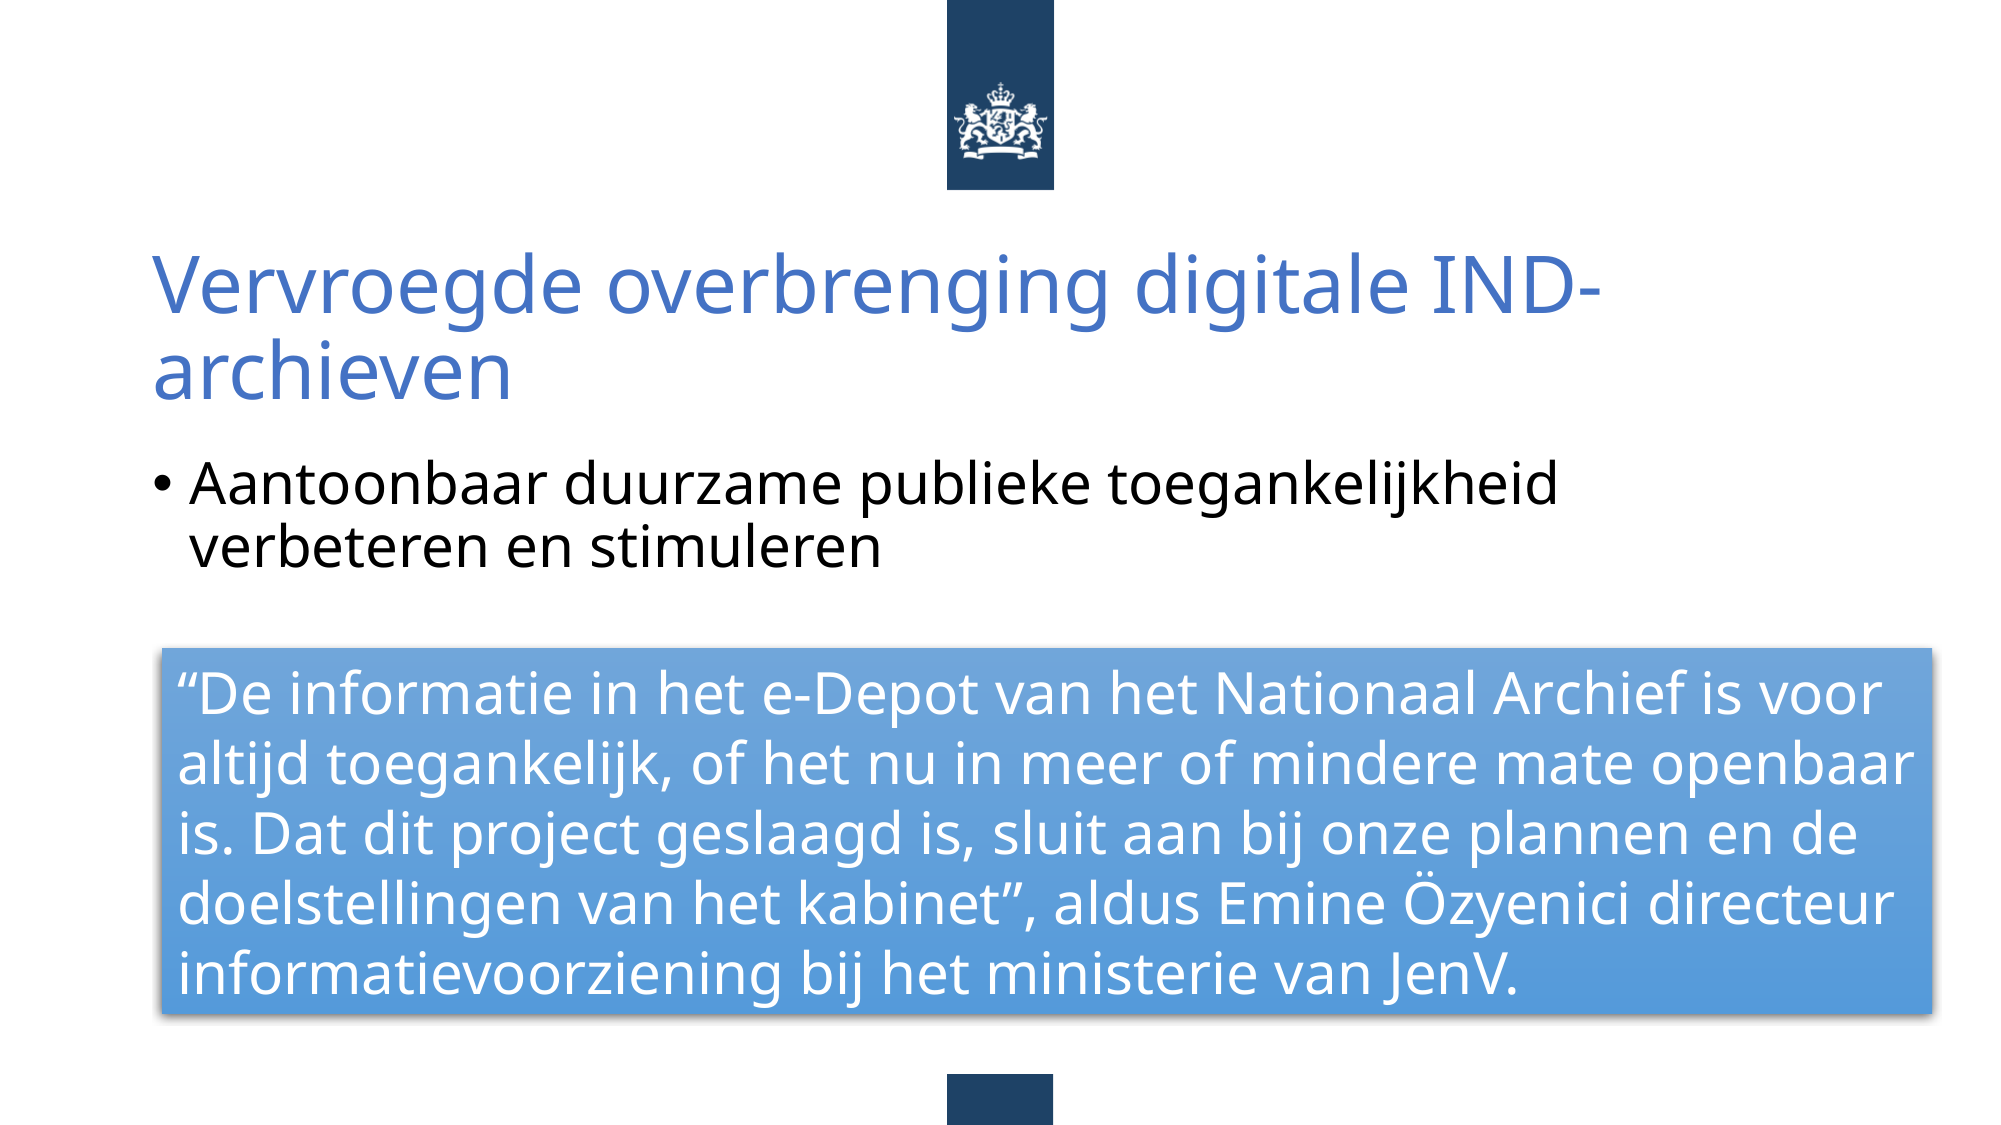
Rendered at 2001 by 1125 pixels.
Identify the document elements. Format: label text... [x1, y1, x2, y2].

list Aantoonbaar duurzame publieke toegankelijkheid verbeteren en stimuleren [137, 447, 1754, 1043]
text_box “De informatie in het e-Depot van het Nationaal Archief is voor altijd toegankelijk, of het nu in meer of mindere mate openbaar is. Dat dit project geslaagd is, sluit aan bij onze plannen en de doelstellingen van het kabinet”, aldus Emine Özyenici directeur informatievoorziening bij het ministerie van JenV. [162, 648, 1933, 1014]
title Vervroegde overbrenging digitale IND-archieven [137, 236, 1863, 425]
picture [947, 0, 1055, 206]
